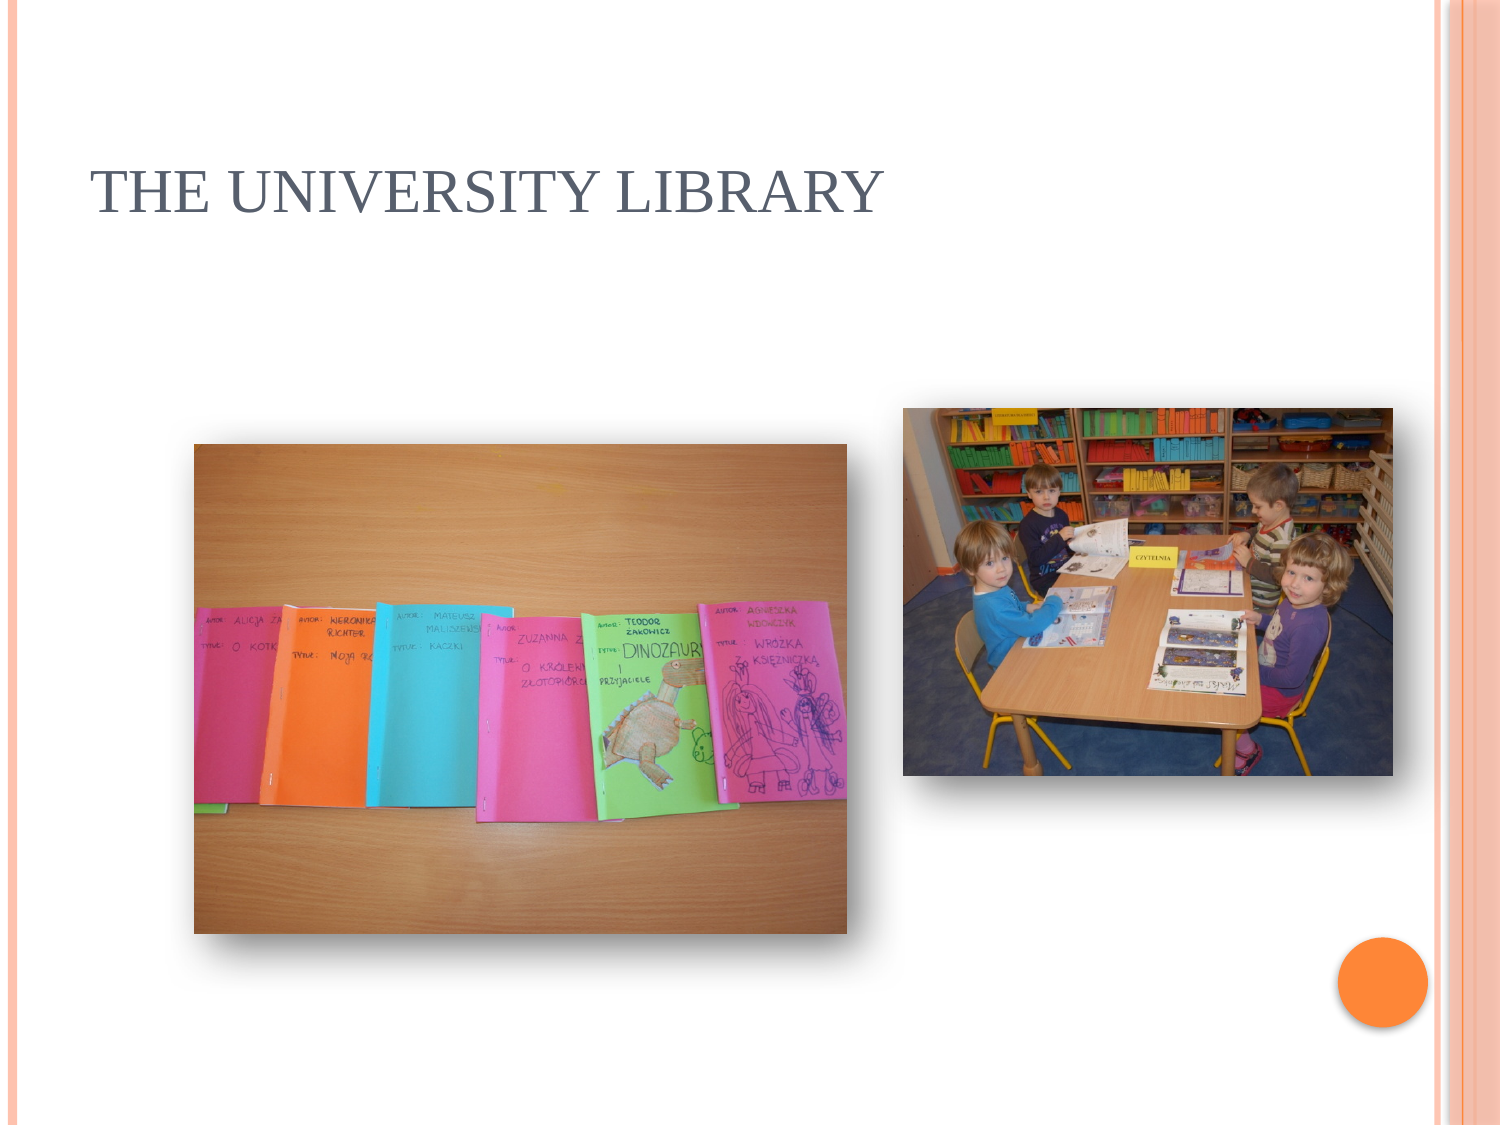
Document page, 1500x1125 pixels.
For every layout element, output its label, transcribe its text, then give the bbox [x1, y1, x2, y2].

picture [194, 443, 848, 934]
title The university Library [75, 45, 1300, 233]
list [902, 408, 1393, 777]
